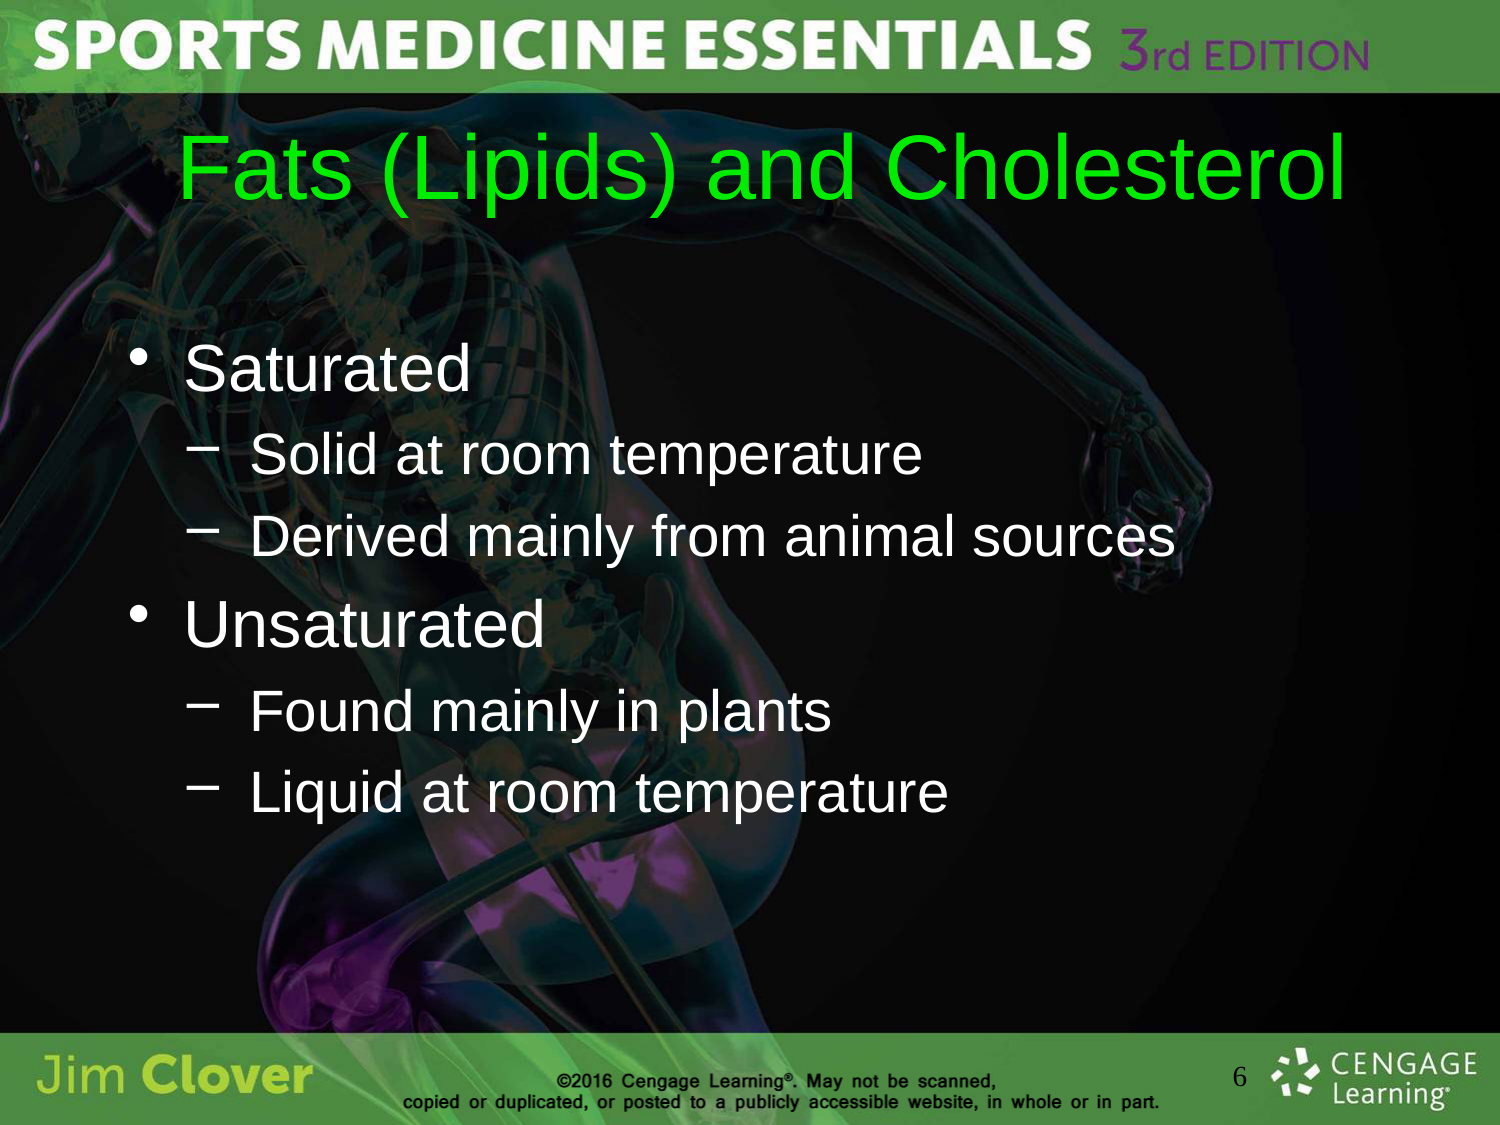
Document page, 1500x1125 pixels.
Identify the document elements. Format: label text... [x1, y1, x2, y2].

list Saturated Solid at room temperature Derived mainly from animal sources Unsaturated Found mainly in plants Liquid at room temperature [112, 317, 1388, 993]
slide_number 6 [950, 1050, 1263, 1125]
picture [0, 0, 1500, 1125]
title Fats (Lipids) and Cholesterol [112, 107, 1388, 258]
